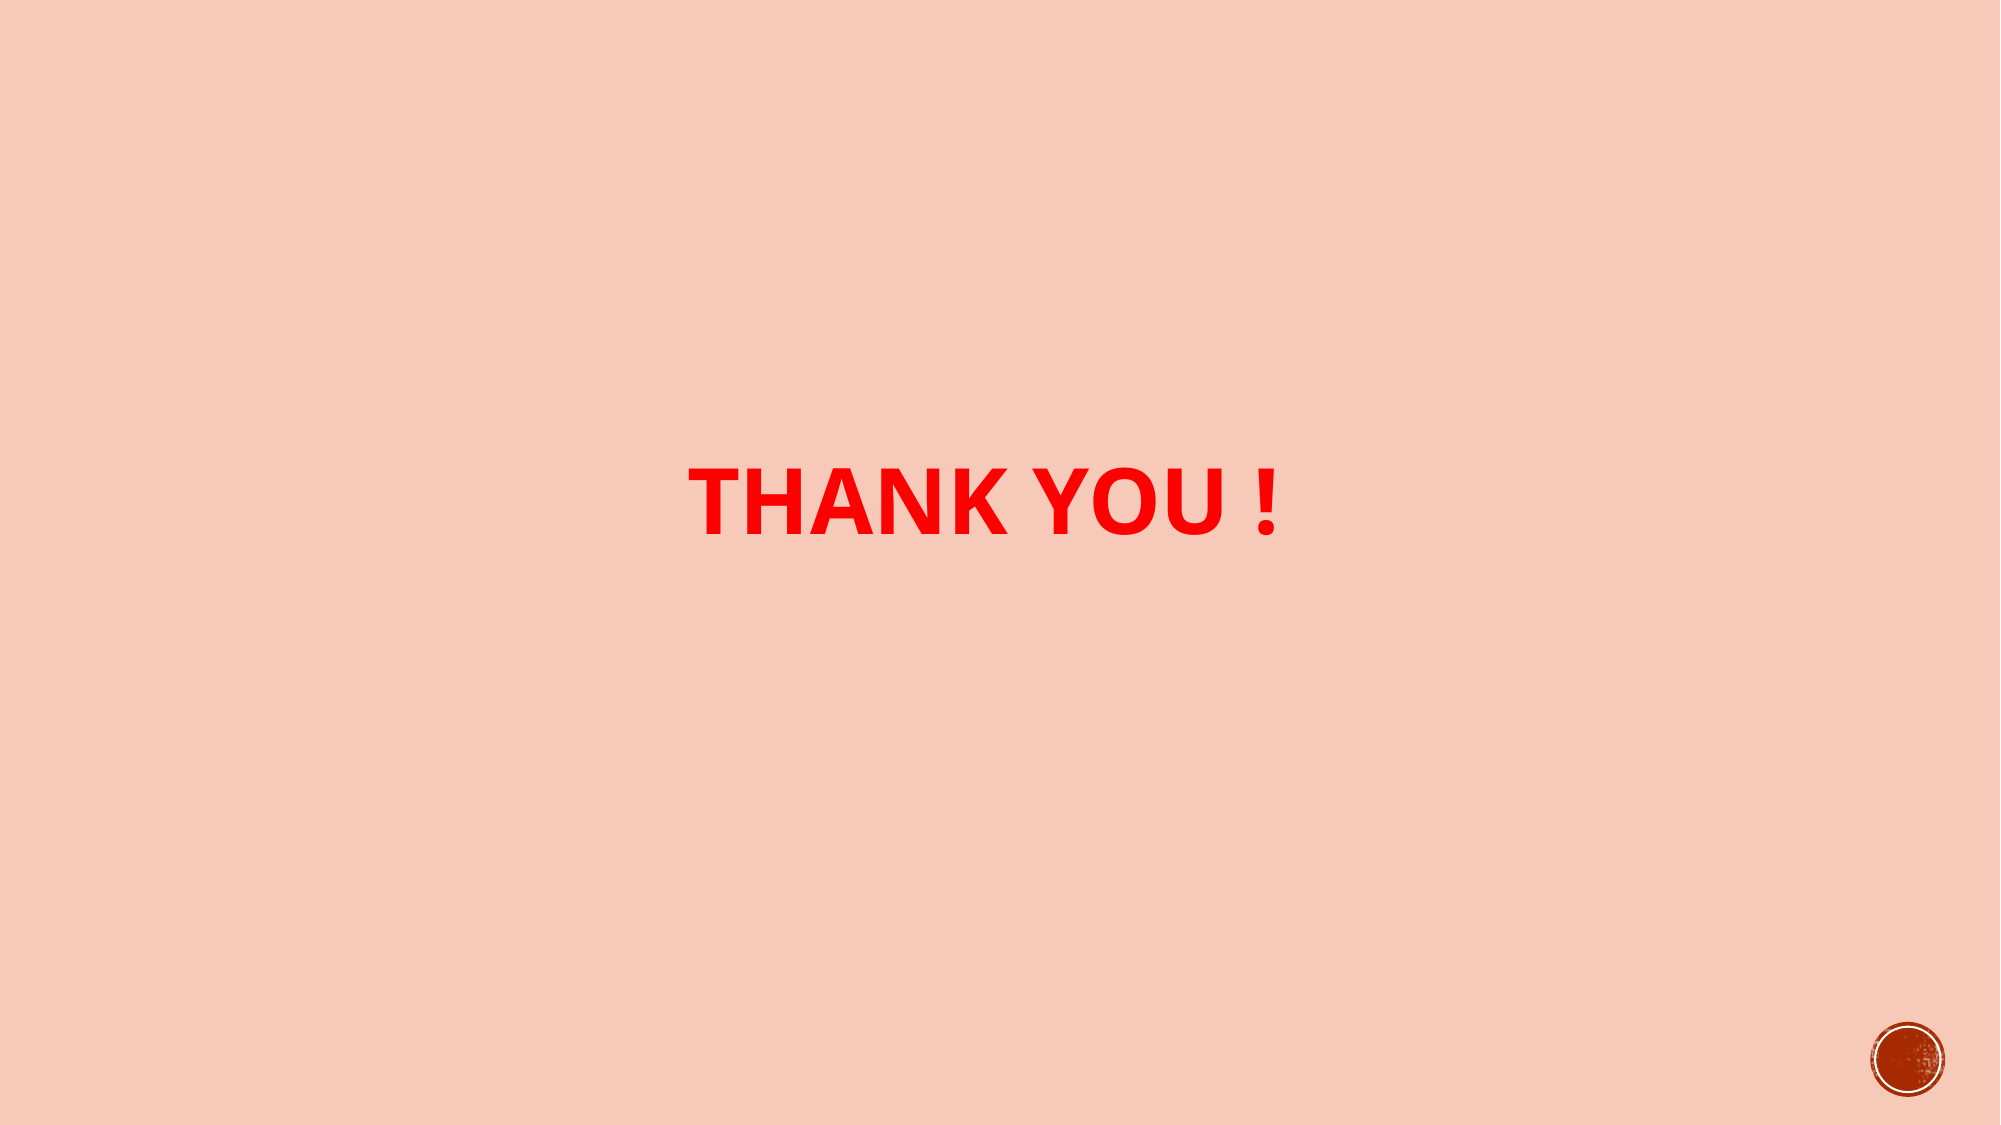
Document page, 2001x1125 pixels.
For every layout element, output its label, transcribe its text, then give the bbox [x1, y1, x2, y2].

text_box THANK YOU ! [672, 435, 1321, 561]
